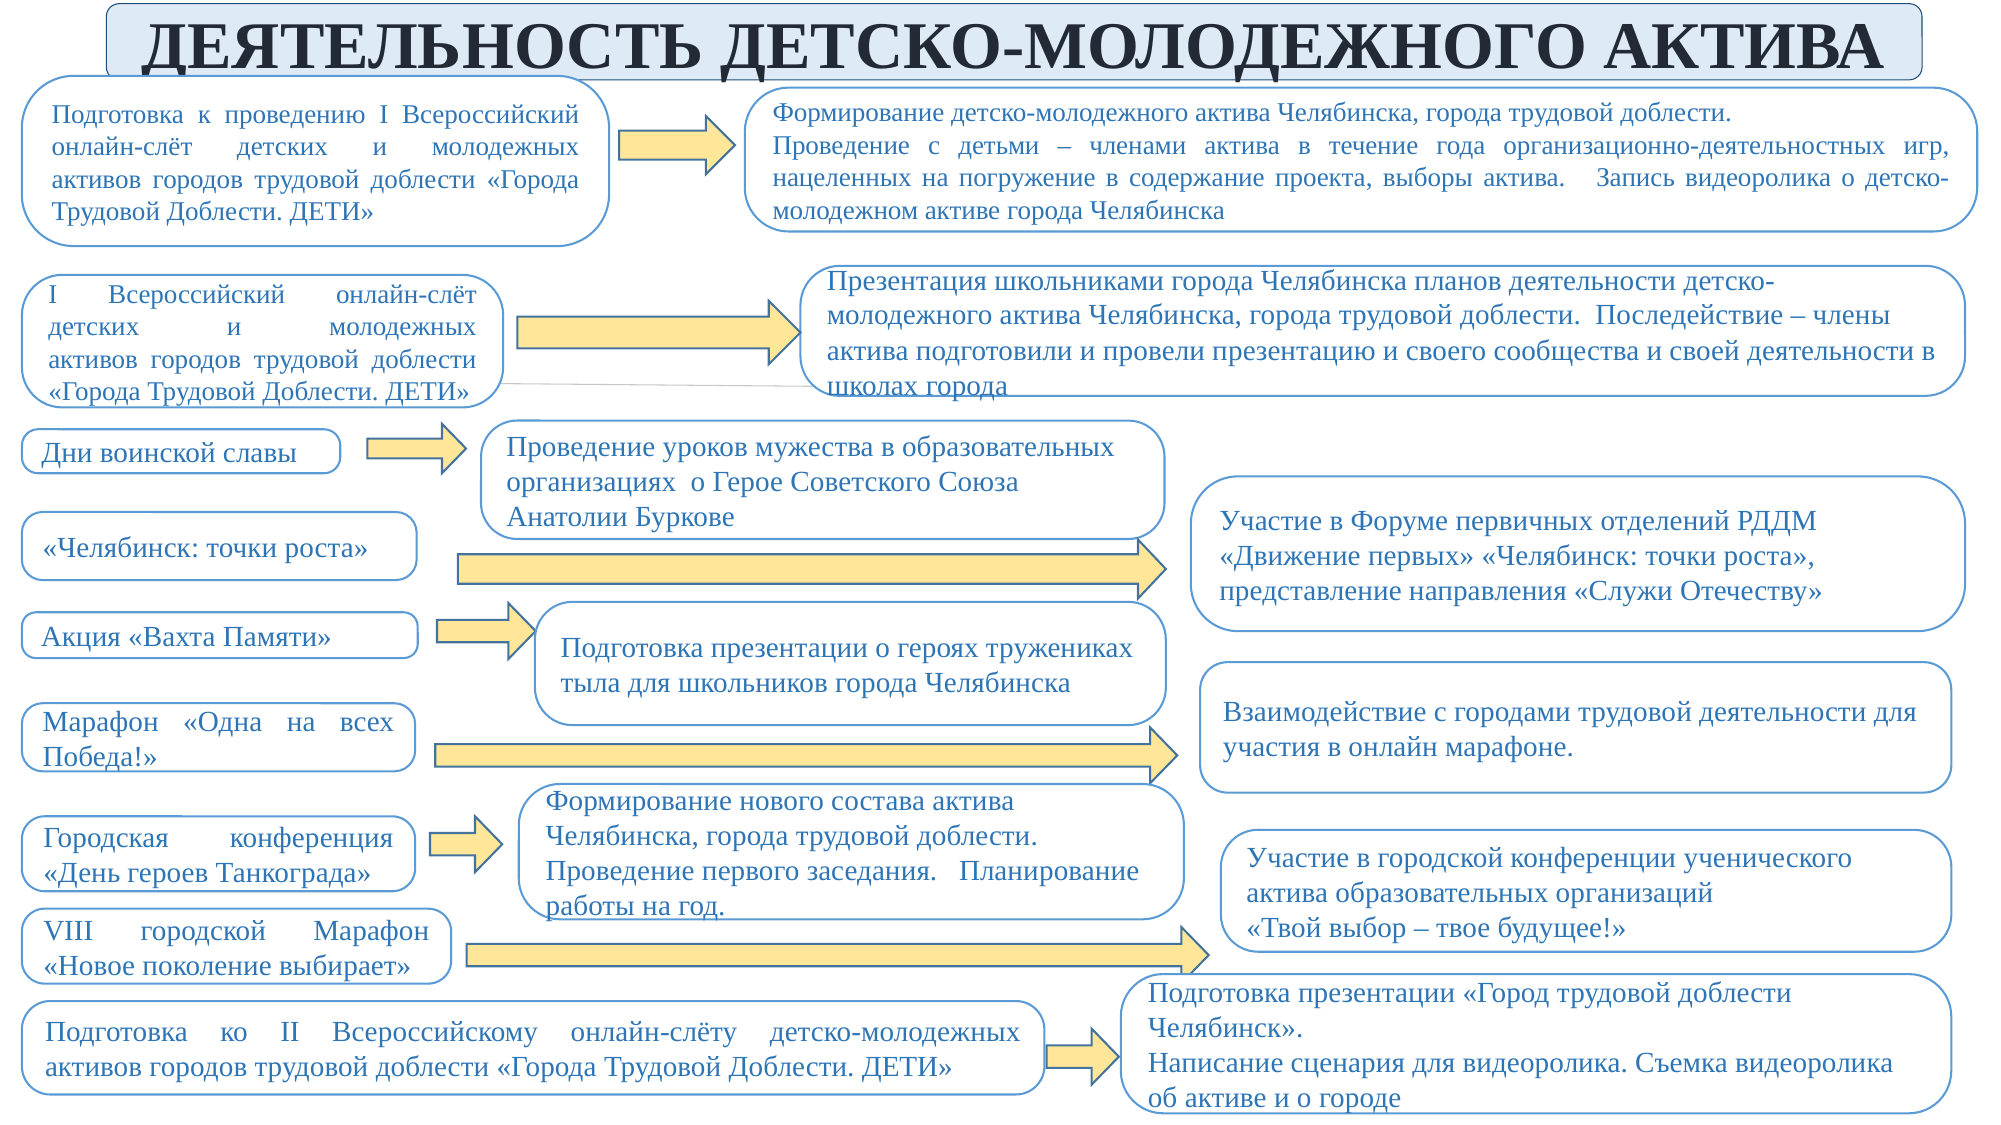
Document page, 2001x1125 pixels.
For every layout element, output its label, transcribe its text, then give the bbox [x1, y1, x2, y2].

text_box Подготовка презентации «Город трудовой доблести Челябинск». Написание сценария для видеоролика. Съемка видеоролика об активе и о городе [1119, 973, 1953, 1115]
text_box Подготовка к проведению I Всероссийский онлайн-слёт детских и молодежных активов городов трудовой доблести «Города Трудовой Доблести. ДЕТИ» [20, 74, 611, 248]
text_box Подготовка ко II Всероссийскому онлайн-слёту детско-молодежных активов городов трудовой доблести «Города Трудовой Доблести. ДЕТИ» [20, 1000, 1046, 1096]
text_box Участие в городской конференции ученического актива образовательных организаций «Твой выбор – твое будущее!» [1219, 828, 1953, 953]
text_box Участие в Форуме первичных отделений РДДМ «Движение первых» «Челябинск: точки роста», представление направления «Служи Отечеству» [1189, 475, 1967, 633]
text_box [618, 113, 737, 177]
text_box «Челябинск: точки роста» [20, 510, 418, 582]
text_box Презентация школьниками города Челябинска планов деятельности детско-молодежного актива Челябинска, города трудовой доблести. Последействие – члены актива подготовили и провели презентацию и своего сообщества и своей деятельности в школах города [799, 264, 1967, 397]
text_box [428, 813, 504, 875]
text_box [106, 380, 1923, 396]
text_box ДЕЯТЕЛЬНОСТЬ ДЕТСКО-МОЛОДЕЖНОГО АКТИВА [105, 2, 1924, 81]
text_box [434, 724, 1179, 783]
text_box Акция «Вахта Памяти» [20, 611, 419, 660]
text_box Проведение уроков мужества в образовательных организациях о Герое Советского Союза Анатолии Буркове [479, 419, 1166, 541]
text_box VIII городской Марафон «Новое поколение выбирает» [20, 907, 453, 985]
text_box Подготовка презентации о героях тружениках тыла для школьников города Челябинска [533, 600, 1167, 727]
text_box [516, 298, 802, 367]
text_box [435, 600, 535, 662]
text_box Формирование нового состава актива Челябинска, города трудовой доблести. Проведение первого заседания. Планирование работы на год. [517, 782, 1185, 921]
text_box Взаимодействие с городами трудовой деятельности для участия в онлайн марафоне. [1199, 661, 1953, 794]
text_box Городская конференция «День героев Танкограда» [20, 815, 417, 893]
text_box [456, 536, 1168, 601]
text_box I Всероссийский онлайн-слёт детских и молодежных активов городов трудовой доблести «Города Трудовой Доблести. ДЕТИ» [20, 273, 505, 409]
text_box Дни воинской славы [20, 428, 342, 475]
text_box Формирование детско-молодежного актива Челябинска, города трудовой доблести. Проведение с детьми – членами актива в течение года организационно-деятельностных игр, нацеленных на погружение в содержание проекта, выборы актива. Запись видеоролика о детско-молодежном активе города Челябинска [743, 86, 1979, 233]
text_box Марафон «Одна на всех Победа!» [20, 702, 417, 773]
text_box [366, 421, 468, 476]
text_box [465, 924, 1211, 973]
text_box [1045, 1026, 1121, 1088]
